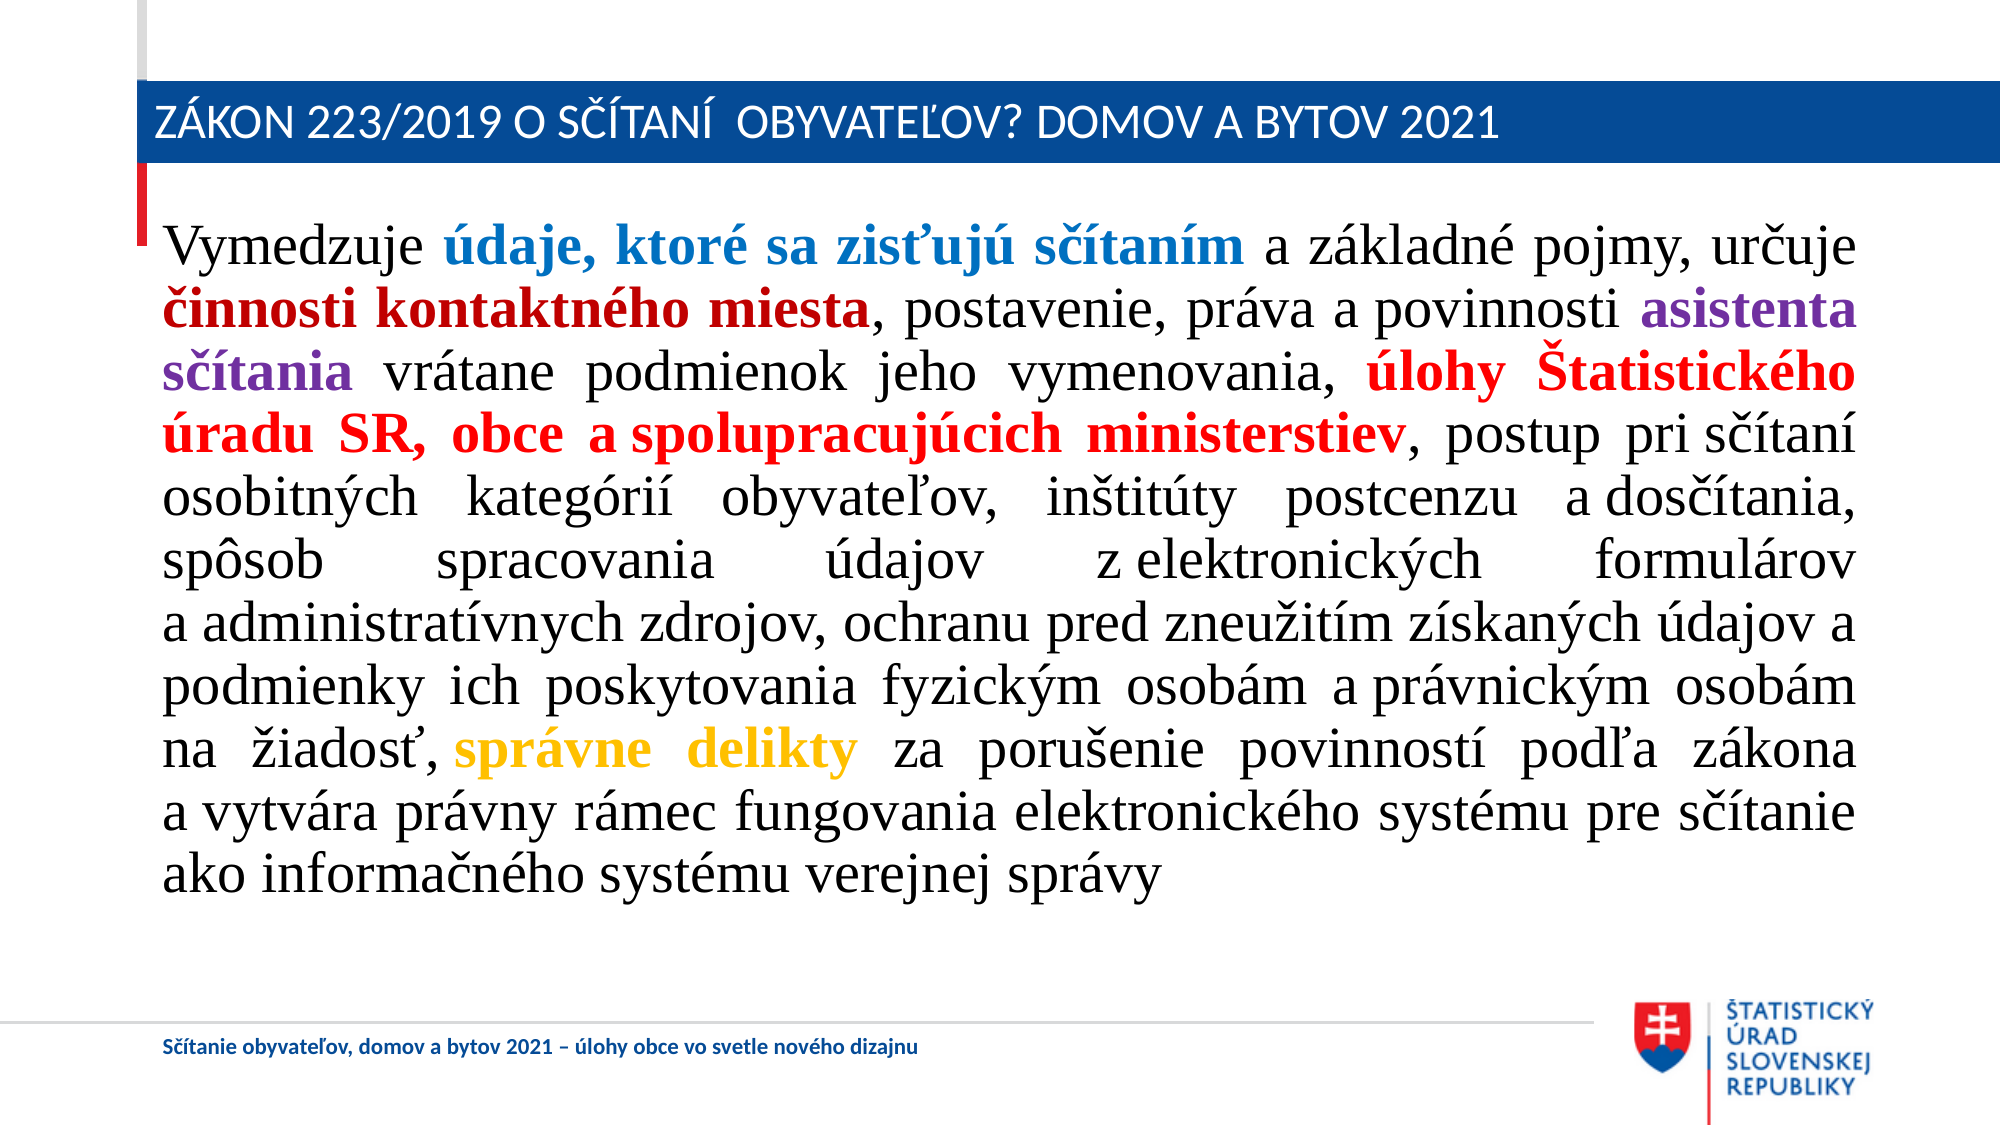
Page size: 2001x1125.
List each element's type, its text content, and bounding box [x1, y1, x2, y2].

list Vymedzuje údaje, ktoré sa zisťujú sčítaním a základné pojmy, určuje činnosti kontaktného miesta, postavenie, práva a povinnosti asistenta sčítania vrátane podmienok jeho vymenovania, úlohy Štatistického úradu SR, obce a spolupracujúcich ministerstiev, postup pri sčítaní osobitných kategórií obyvateľov, inštitúty postcenzu a dosčítania, spôsob spracovania údajov z elektronických formulárov a administratívnych zdrojov, ochranu pred zneužitím získaných údajov a podmienky ich poskytovania fyzickým osobám a právnickým osobám na žiadosť, správne delikty za porušenie povinností podľa zákona a vytvára právny rámec fungovania elektronického systému pre sčítanie ako informačného systému verejnej správy [147, 206, 1873, 955]
picture [1634, 999, 1874, 1125]
list Sčítanie obyvateľov, domov a bytov 2021 – úlohy obce vo svetle nového dizajnu [147, 1026, 1589, 1087]
picture [137, 0, 147, 246]
title Zákon 223/2019 o sčítaní OBYVATEĽOV? DOMOV A BYTOV 2021 [139, 81, 2000, 163]
